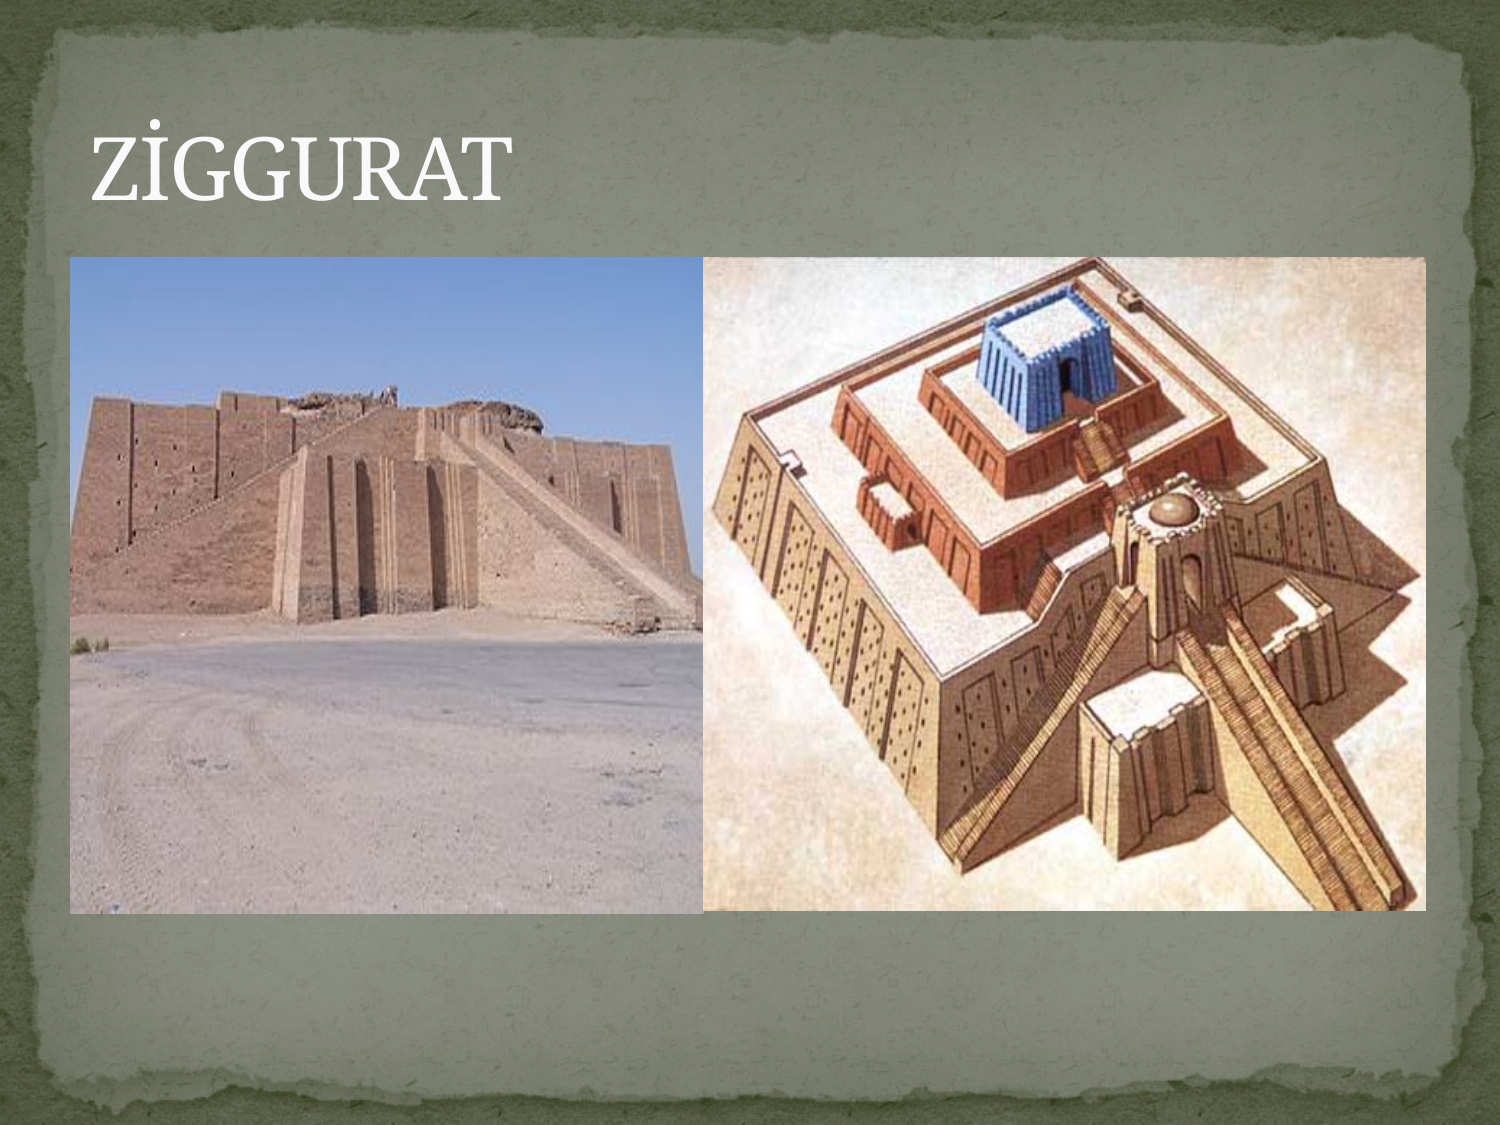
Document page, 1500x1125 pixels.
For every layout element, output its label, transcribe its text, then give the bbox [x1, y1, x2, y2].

picture [70, 257, 1426, 915]
title ZİGGURAT [74, 24, 1425, 225]
